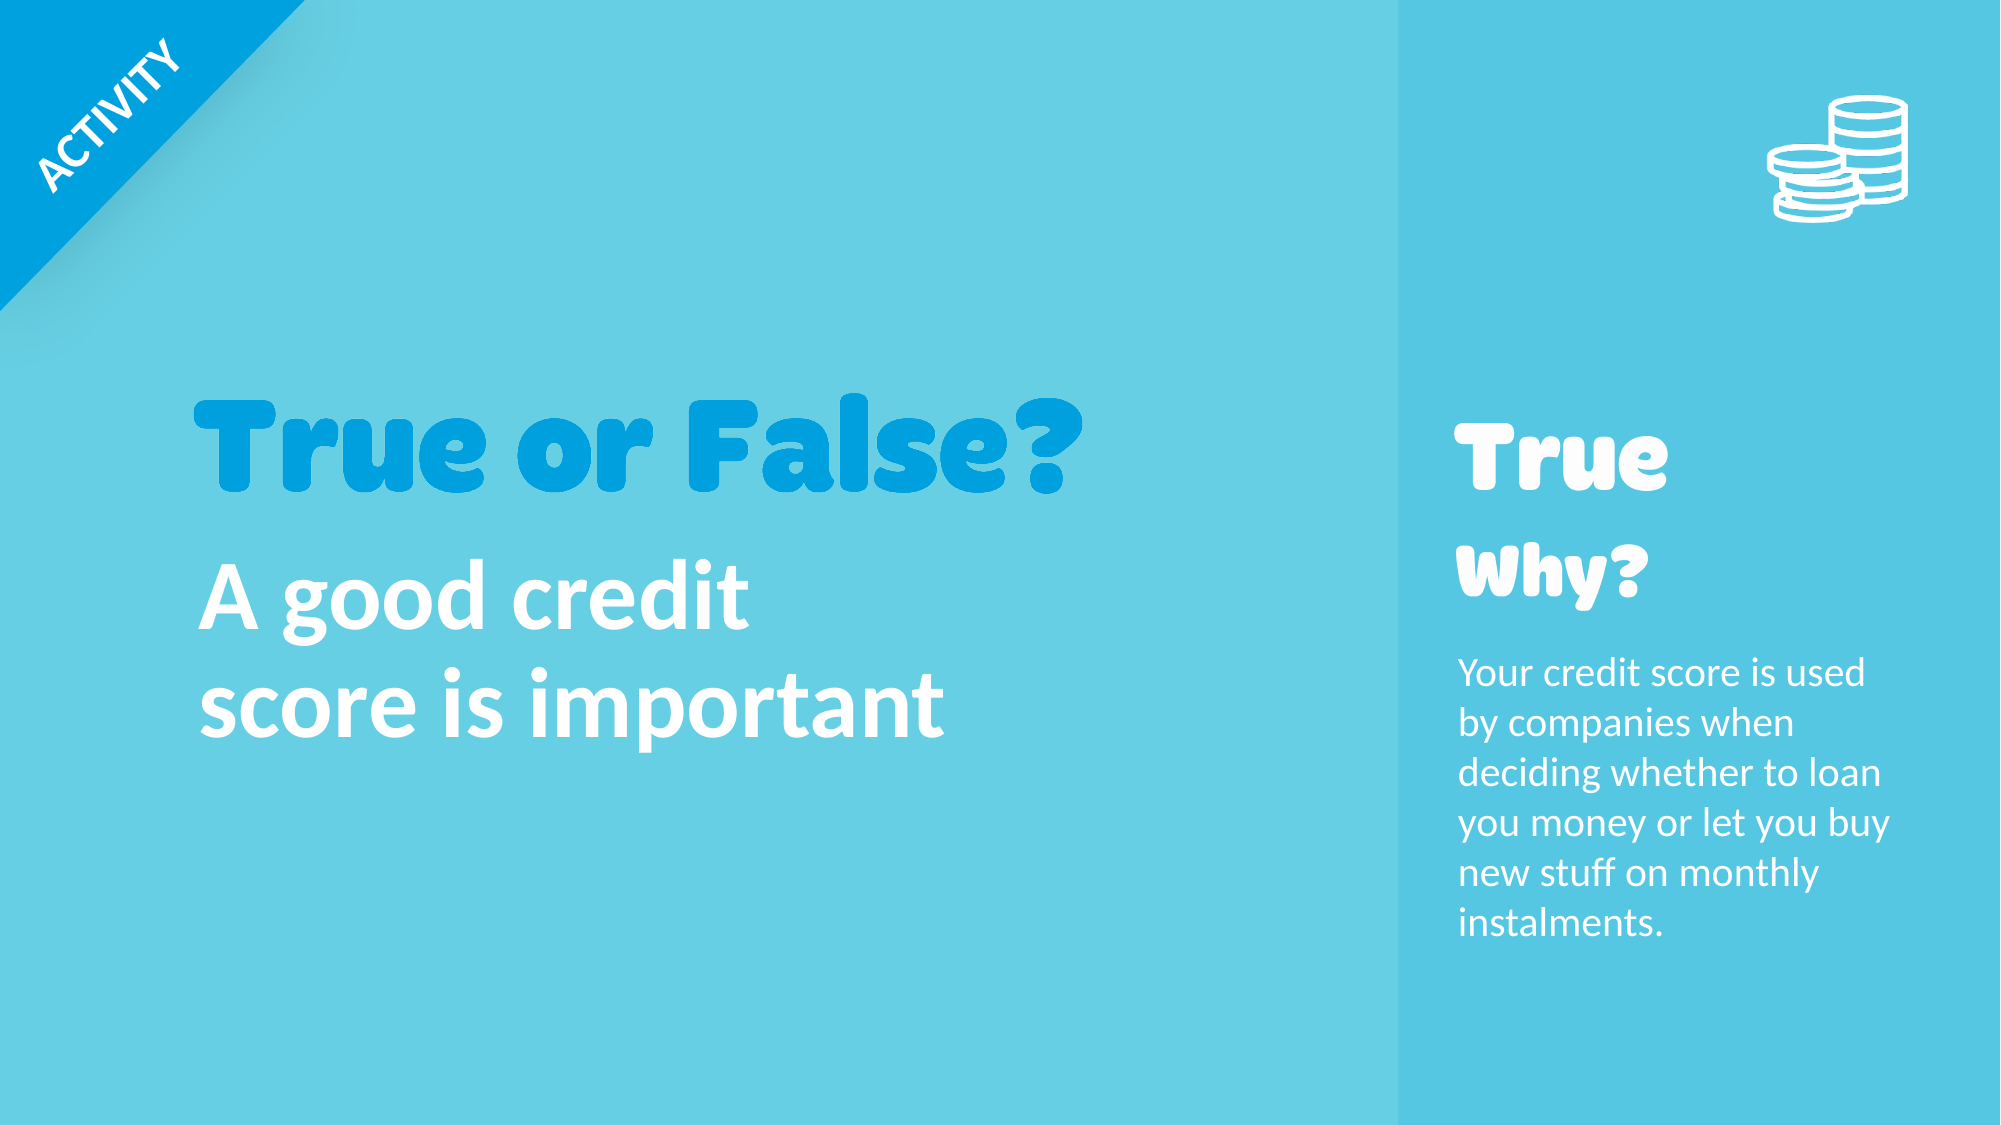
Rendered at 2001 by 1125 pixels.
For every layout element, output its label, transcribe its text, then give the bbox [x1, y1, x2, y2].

picture [190, 377, 1088, 544]
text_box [1398, 0, 2000, 1125]
text_box A good credit score is important [183, 536, 1253, 767]
